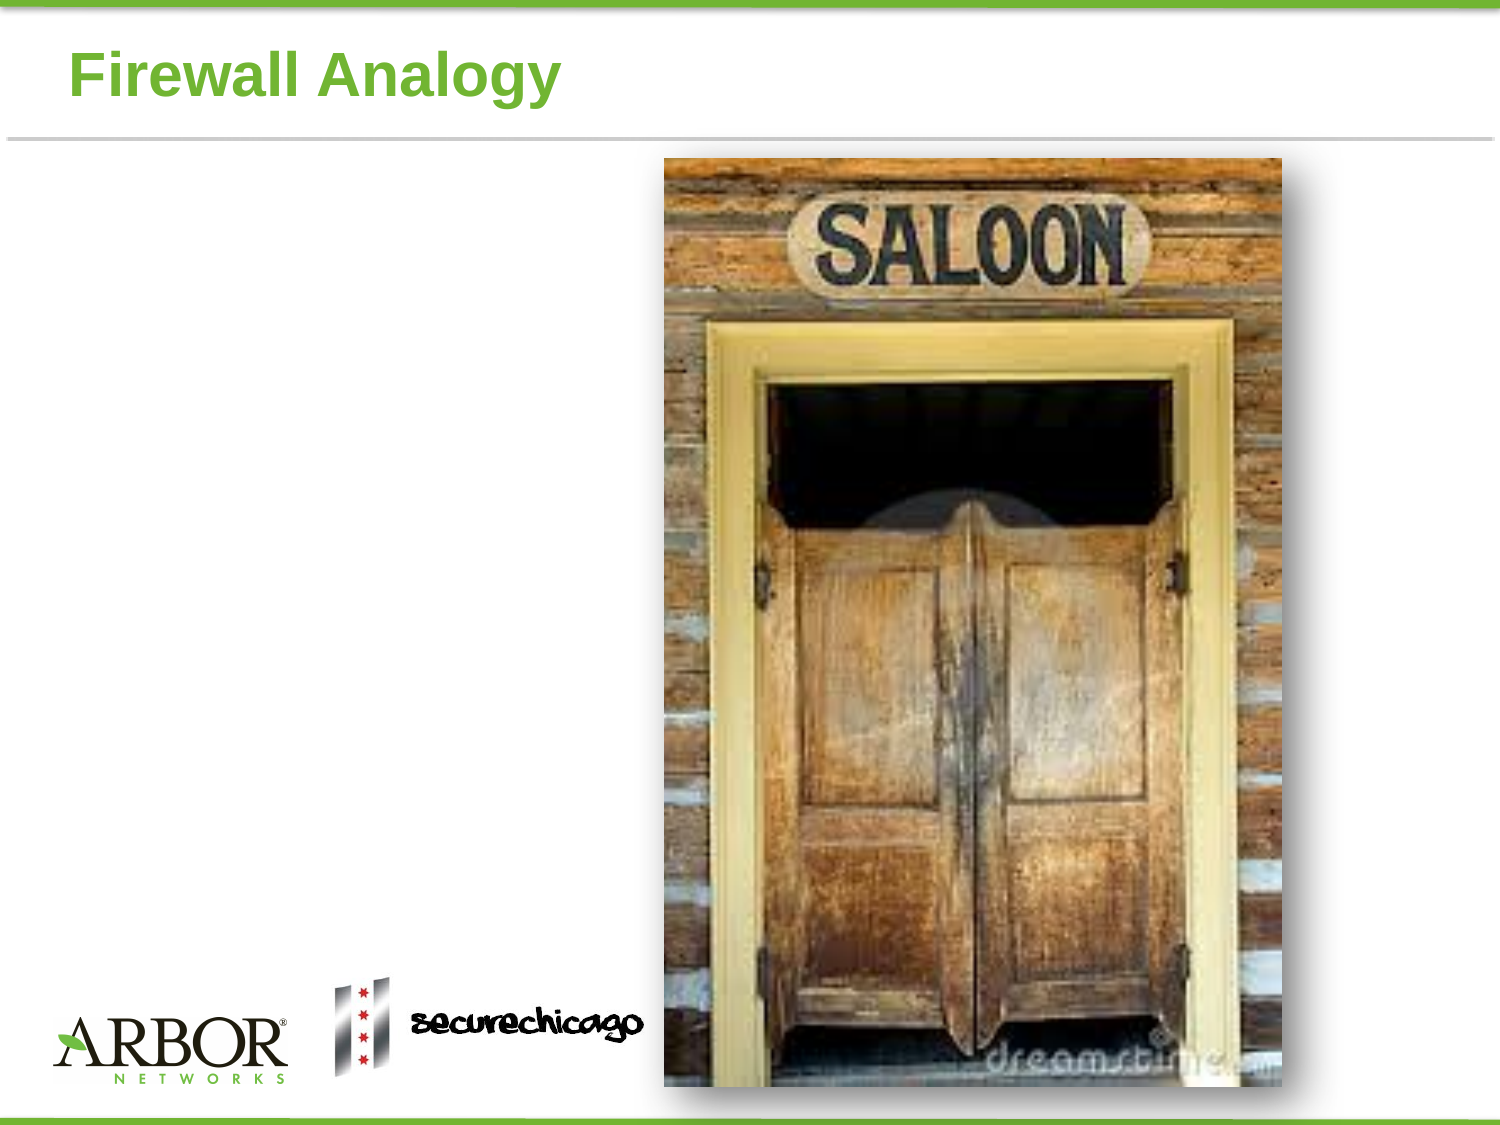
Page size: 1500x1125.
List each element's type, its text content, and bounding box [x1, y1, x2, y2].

picture [663, 158, 1283, 1088]
picture [6, 137, 1495, 141]
picture [53, 1017, 288, 1084]
picture [324, 965, 652, 1096]
title Firewall Analogy [53, 25, 1447, 117]
